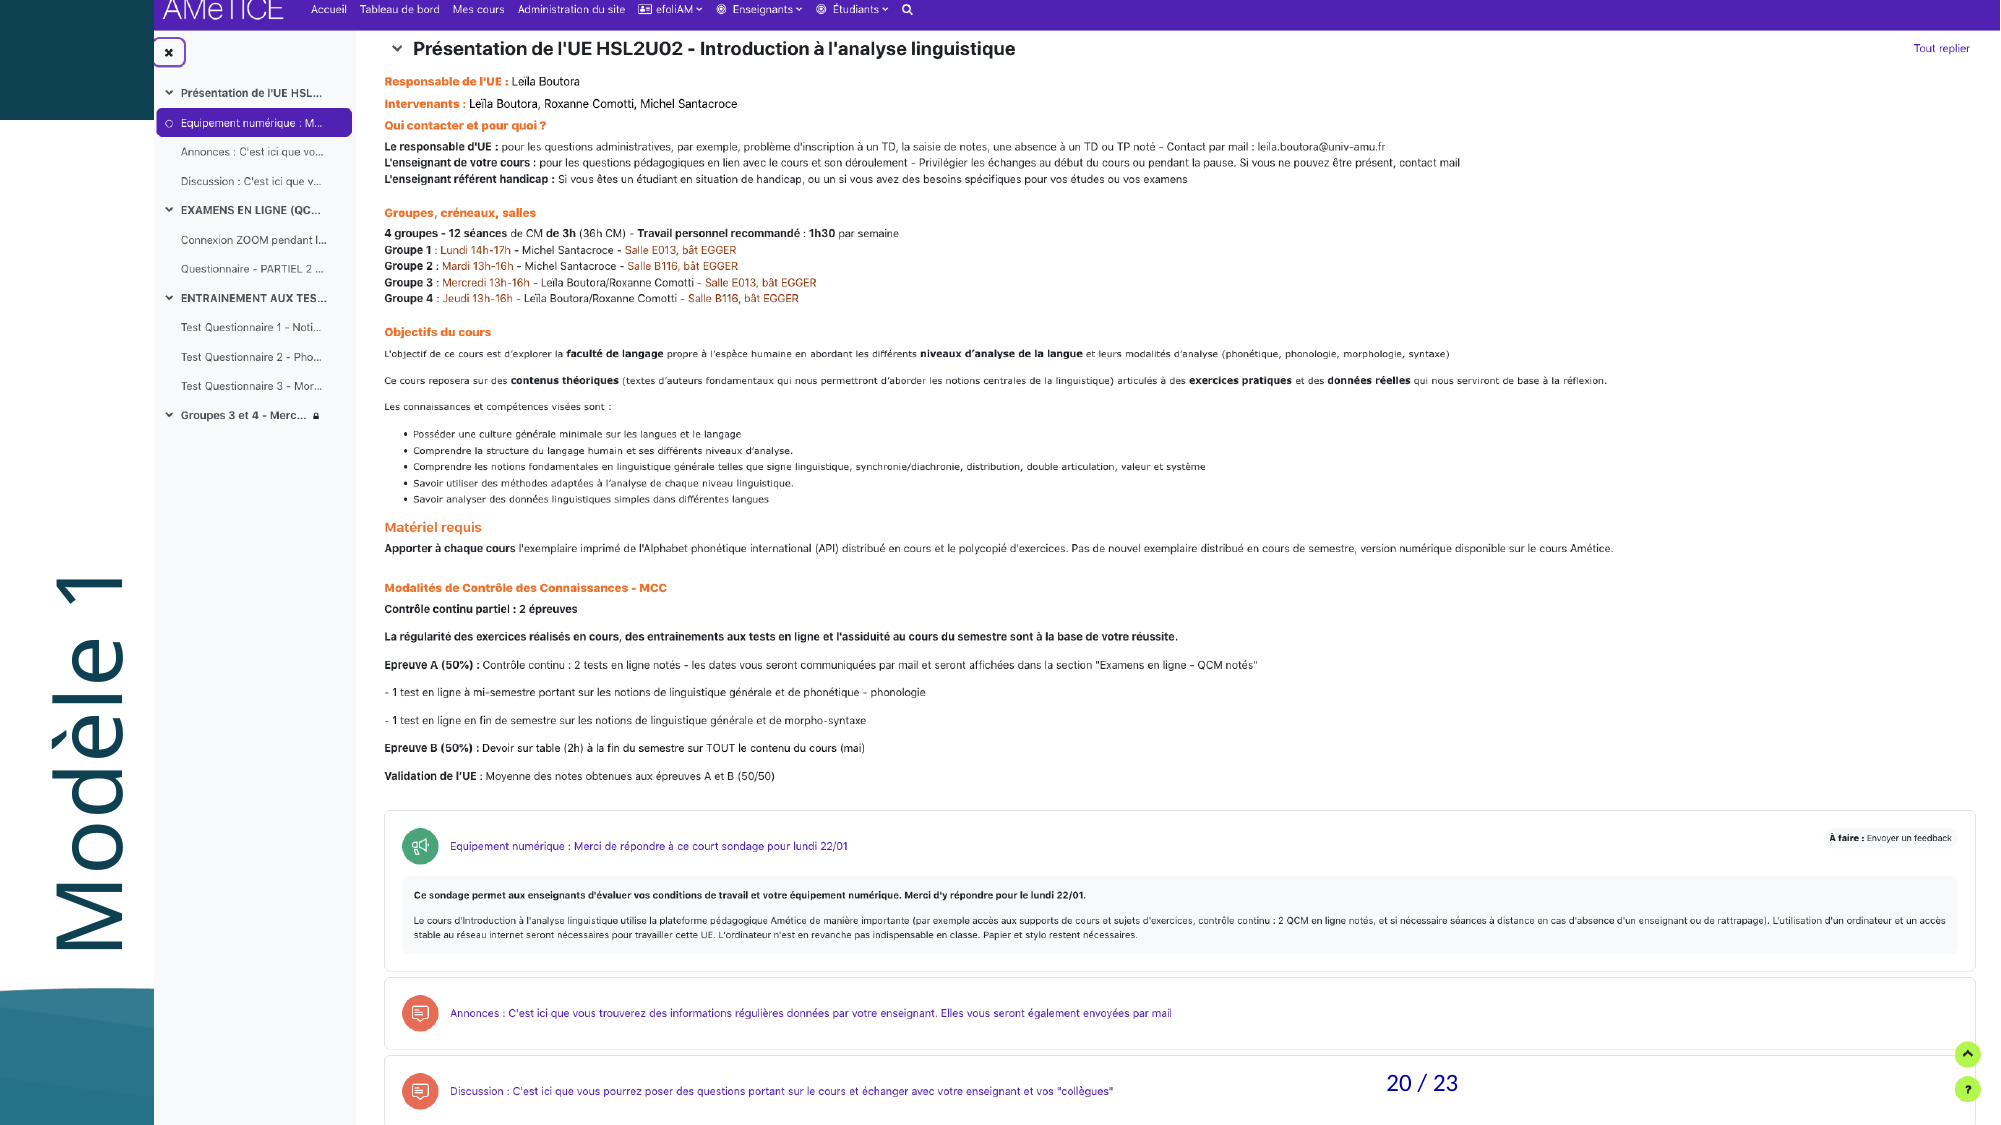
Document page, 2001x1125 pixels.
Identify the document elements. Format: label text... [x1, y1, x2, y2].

title Modèle 1 [30, 118, 154, 974]
picture [0, 974, 154, 1125]
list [154, 0, 2000, 1125]
